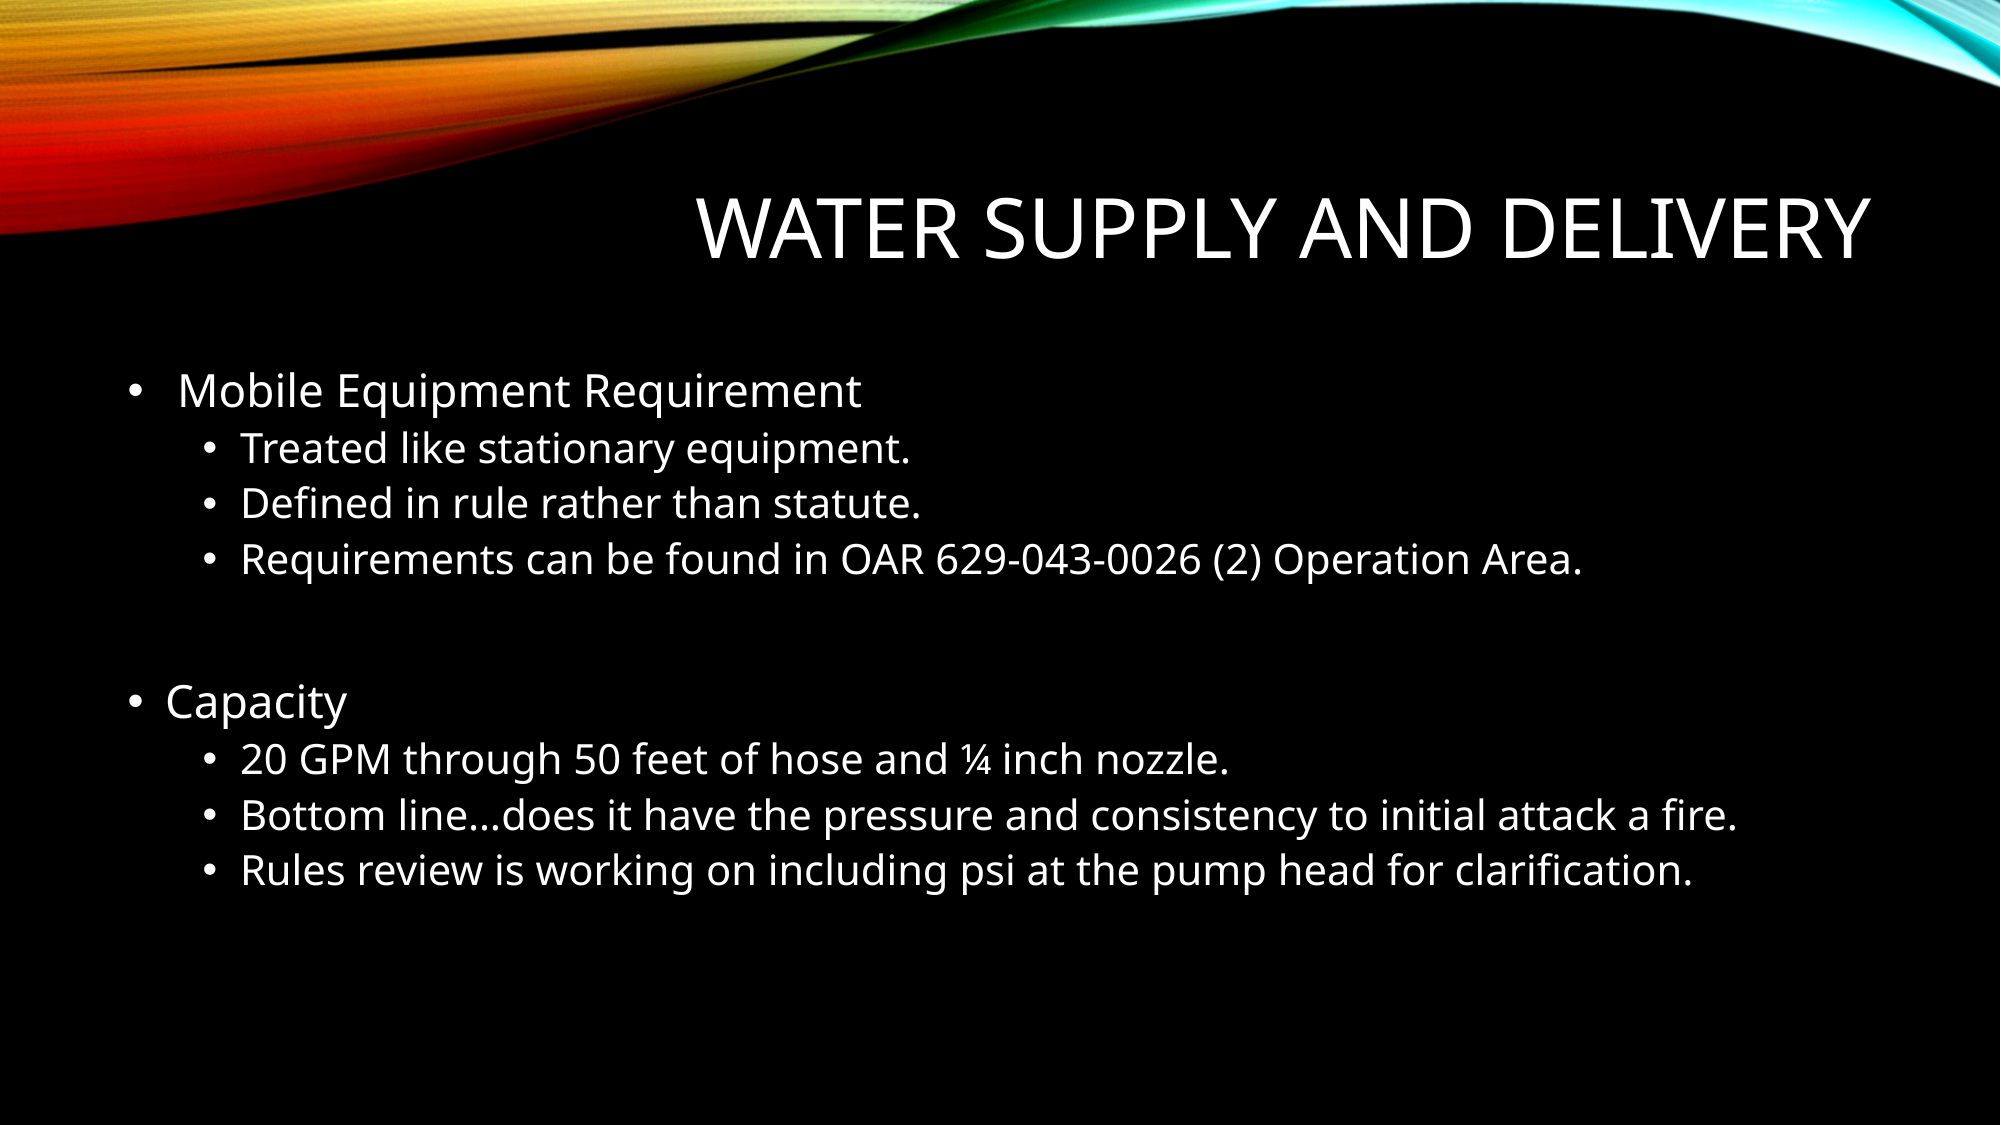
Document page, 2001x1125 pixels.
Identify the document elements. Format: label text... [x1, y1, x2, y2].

picture [0, 0, 2000, 237]
title Water supply and delivery [474, 125, 1888, 338]
list Mobile Equipment Requirement Treated like stationary equipment. Defined in rule rather than statute. Requirements can be found in OAR 629-043-0026 (2) Operation Area. Capacity 20 GPM through 50 feet of hose and ¼ inch nozzle. Bottom line…does it have the pressure and consistency to initial attack a fire. Rules review is working on including psi at the pump head for clarification. [112, 360, 1888, 1021]
